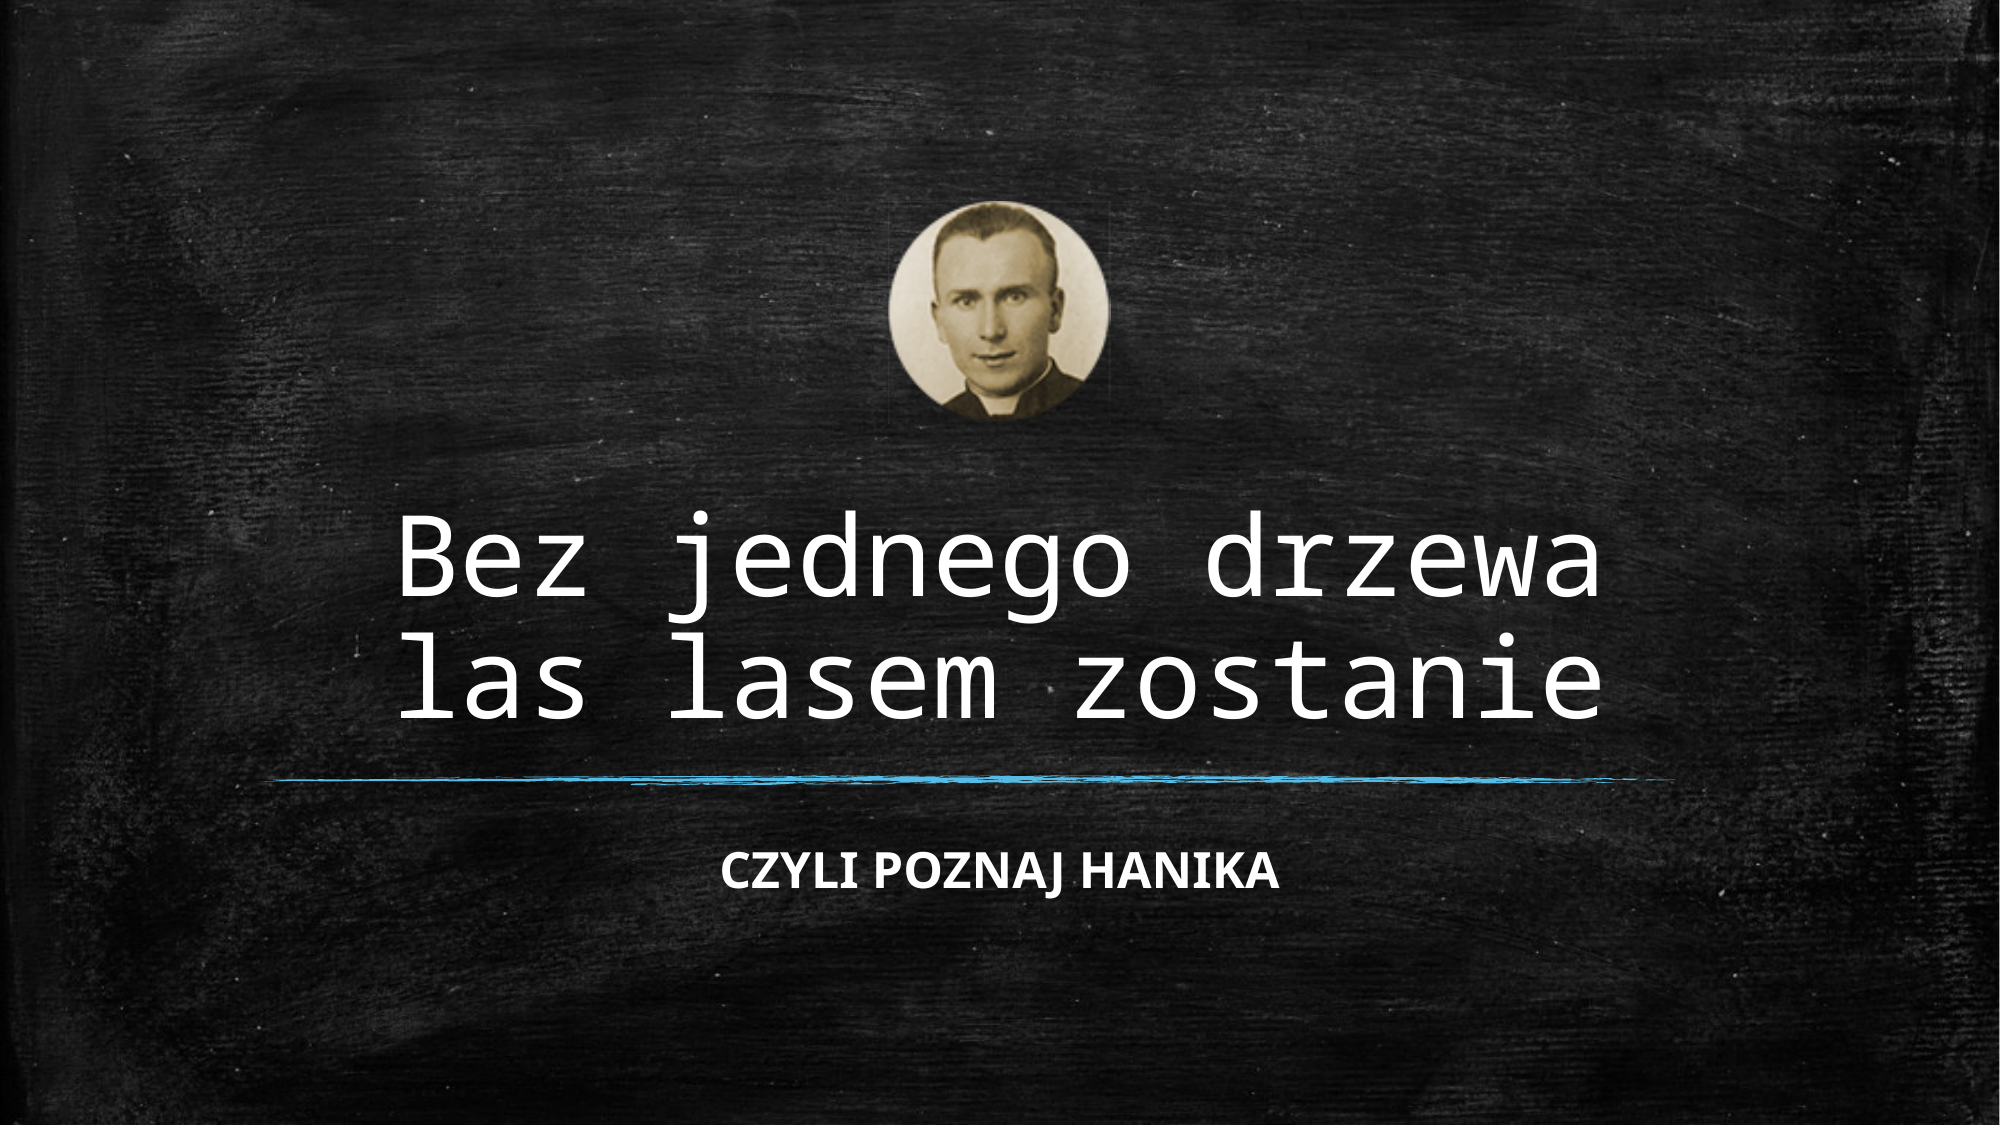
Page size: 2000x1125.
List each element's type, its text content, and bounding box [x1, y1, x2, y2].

picture [888, 201, 1111, 424]
subtitle CZYLI POZNAJ HANIKA [249, 837, 1750, 1013]
title Bez jednego drzewa las lasem zostanie [249, 312, 1750, 750]
